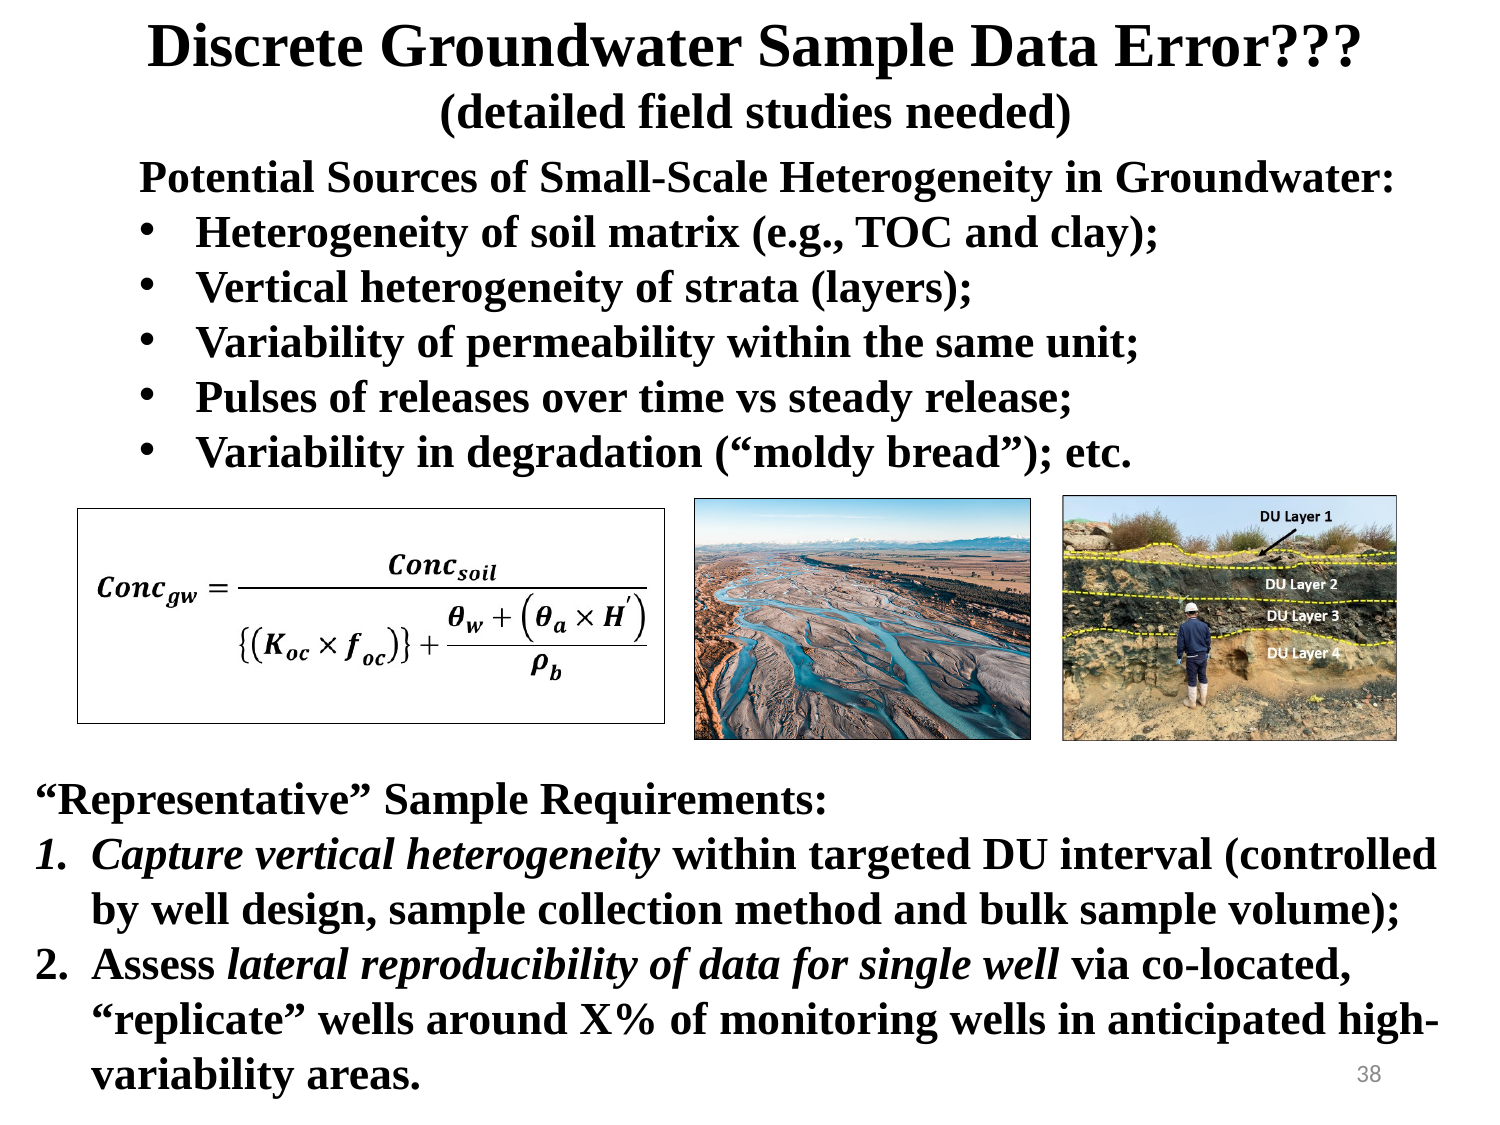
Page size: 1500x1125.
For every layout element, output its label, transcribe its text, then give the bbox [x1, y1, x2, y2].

text_box “Representative” Sample Requirements: Capture vertical heterogeneity within targeted DU interval (controlled by well design, sample collection method and bulk sample volume); Assess lateral reproducibility of data for single well via co-located, “replicate” wells around X% of monitoring wells in anticipated high-variability areas. [20, 761, 1492, 1107]
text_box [77, 495, 1397, 741]
text_box Discrete Groundwater Sample Data Error??? (detailed field studies needed) [20, 10, 1492, 132]
text_box Potential Sources of Small-Scale Heterogeneity in Groundwater: Heterogeneity of soil matrix (e.g., TOC and clay); Vertical heterogeneity of strata (layers); Variability of permeability within the same unit; Pulses of releases over time vs steady release; Variability in degradation (“moldy bread”); etc. [124, 139, 1426, 484]
